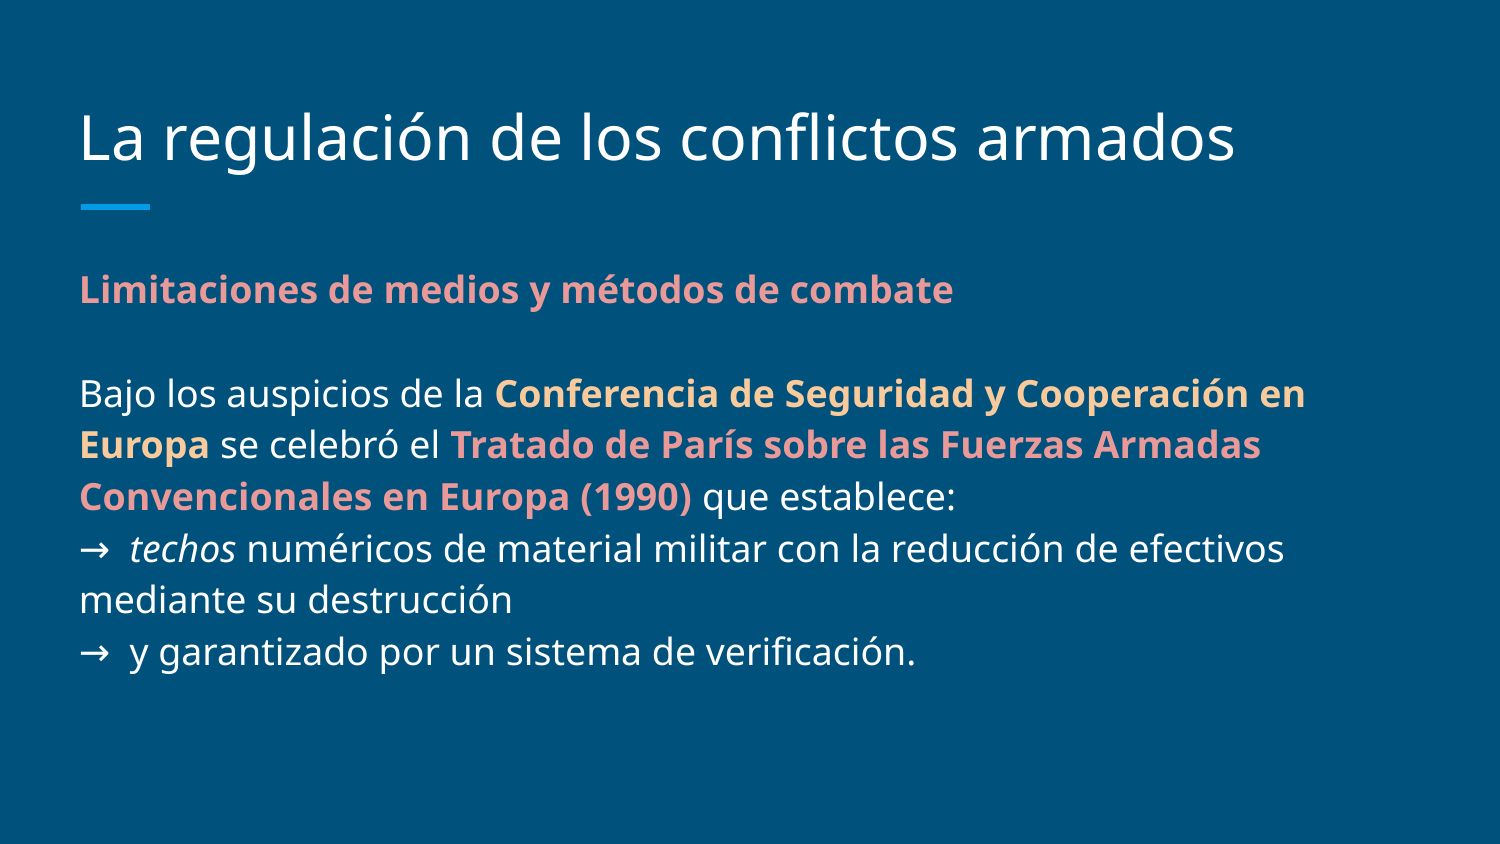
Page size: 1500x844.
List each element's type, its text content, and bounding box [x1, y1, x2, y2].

list Limitaciones de medios y métodos de combate Bajo los auspicios de la Conferencia de Seguridad y Cooperación en Europa se celebró el Tratado de París sobre las Fuerzas Armadas Convencionales en Europa (1990) que establece: → techos numéricos de material militar con la reducción de efectivos mediante su destrucción → y garantizado por un sistema de verificación. [63, 244, 1437, 750]
title La regulación de los conflictos armados [63, 75, 1437, 188]
